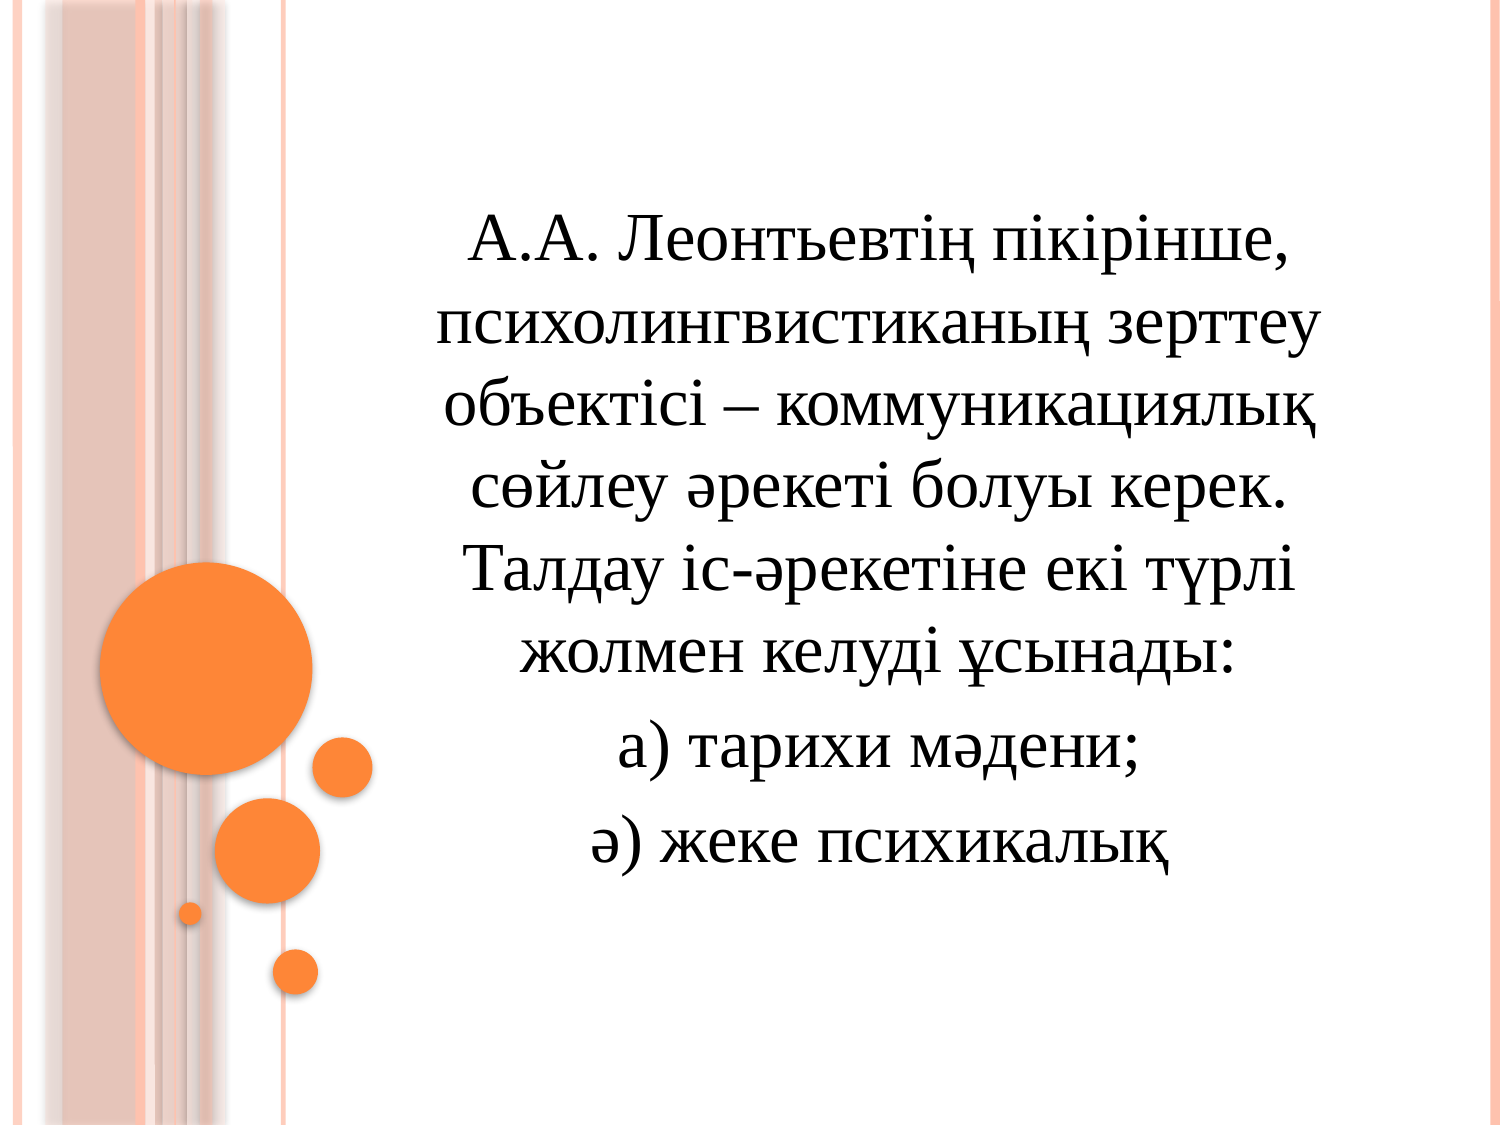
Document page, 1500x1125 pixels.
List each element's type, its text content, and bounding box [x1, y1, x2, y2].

subtitle А.А. Леонтьевтің пікірінше, психолингвистиканың зерттеу объектісі – коммуникациялық сөйлеу əрекеті болуы керек. Талдау іс-əрекетіне екі түрлі жолмен келуді ұсынады: а) тарихи мəдени; ə) жеке психикалық [383, 184, 1376, 1067]
